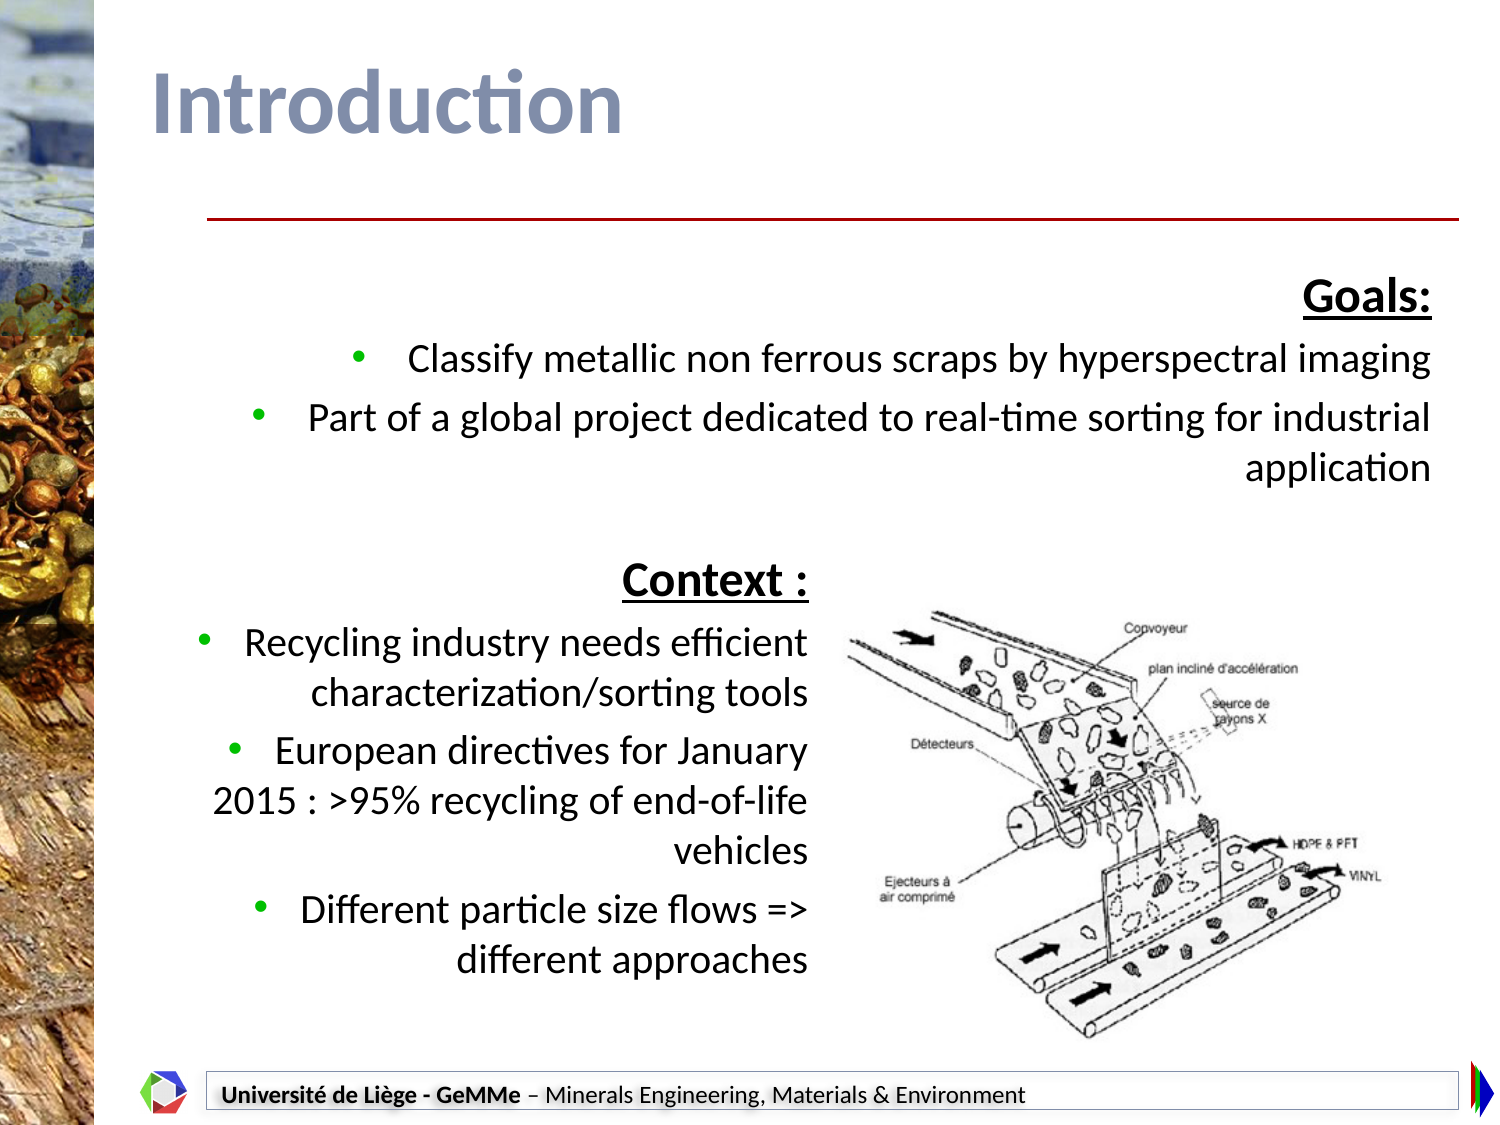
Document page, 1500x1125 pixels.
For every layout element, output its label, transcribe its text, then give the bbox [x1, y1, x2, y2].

picture [139, 1070, 188, 1114]
list Context : Recycling industry needs efficient characterization/sorting tools European directives for January 2015 : >95% recycling of end-of-life vehicles Different particle size flows => different approaches [138, 538, 824, 1024]
picture [0, 0, 94, 1125]
list Goals: Classify metallic non ferrous scraps by hyperspectral imaging Part of a global project dedicated to real-time sorting for industrial application [135, 255, 1447, 516]
title Introduction [135, 30, 1459, 160]
picture [820, 585, 1415, 1064]
